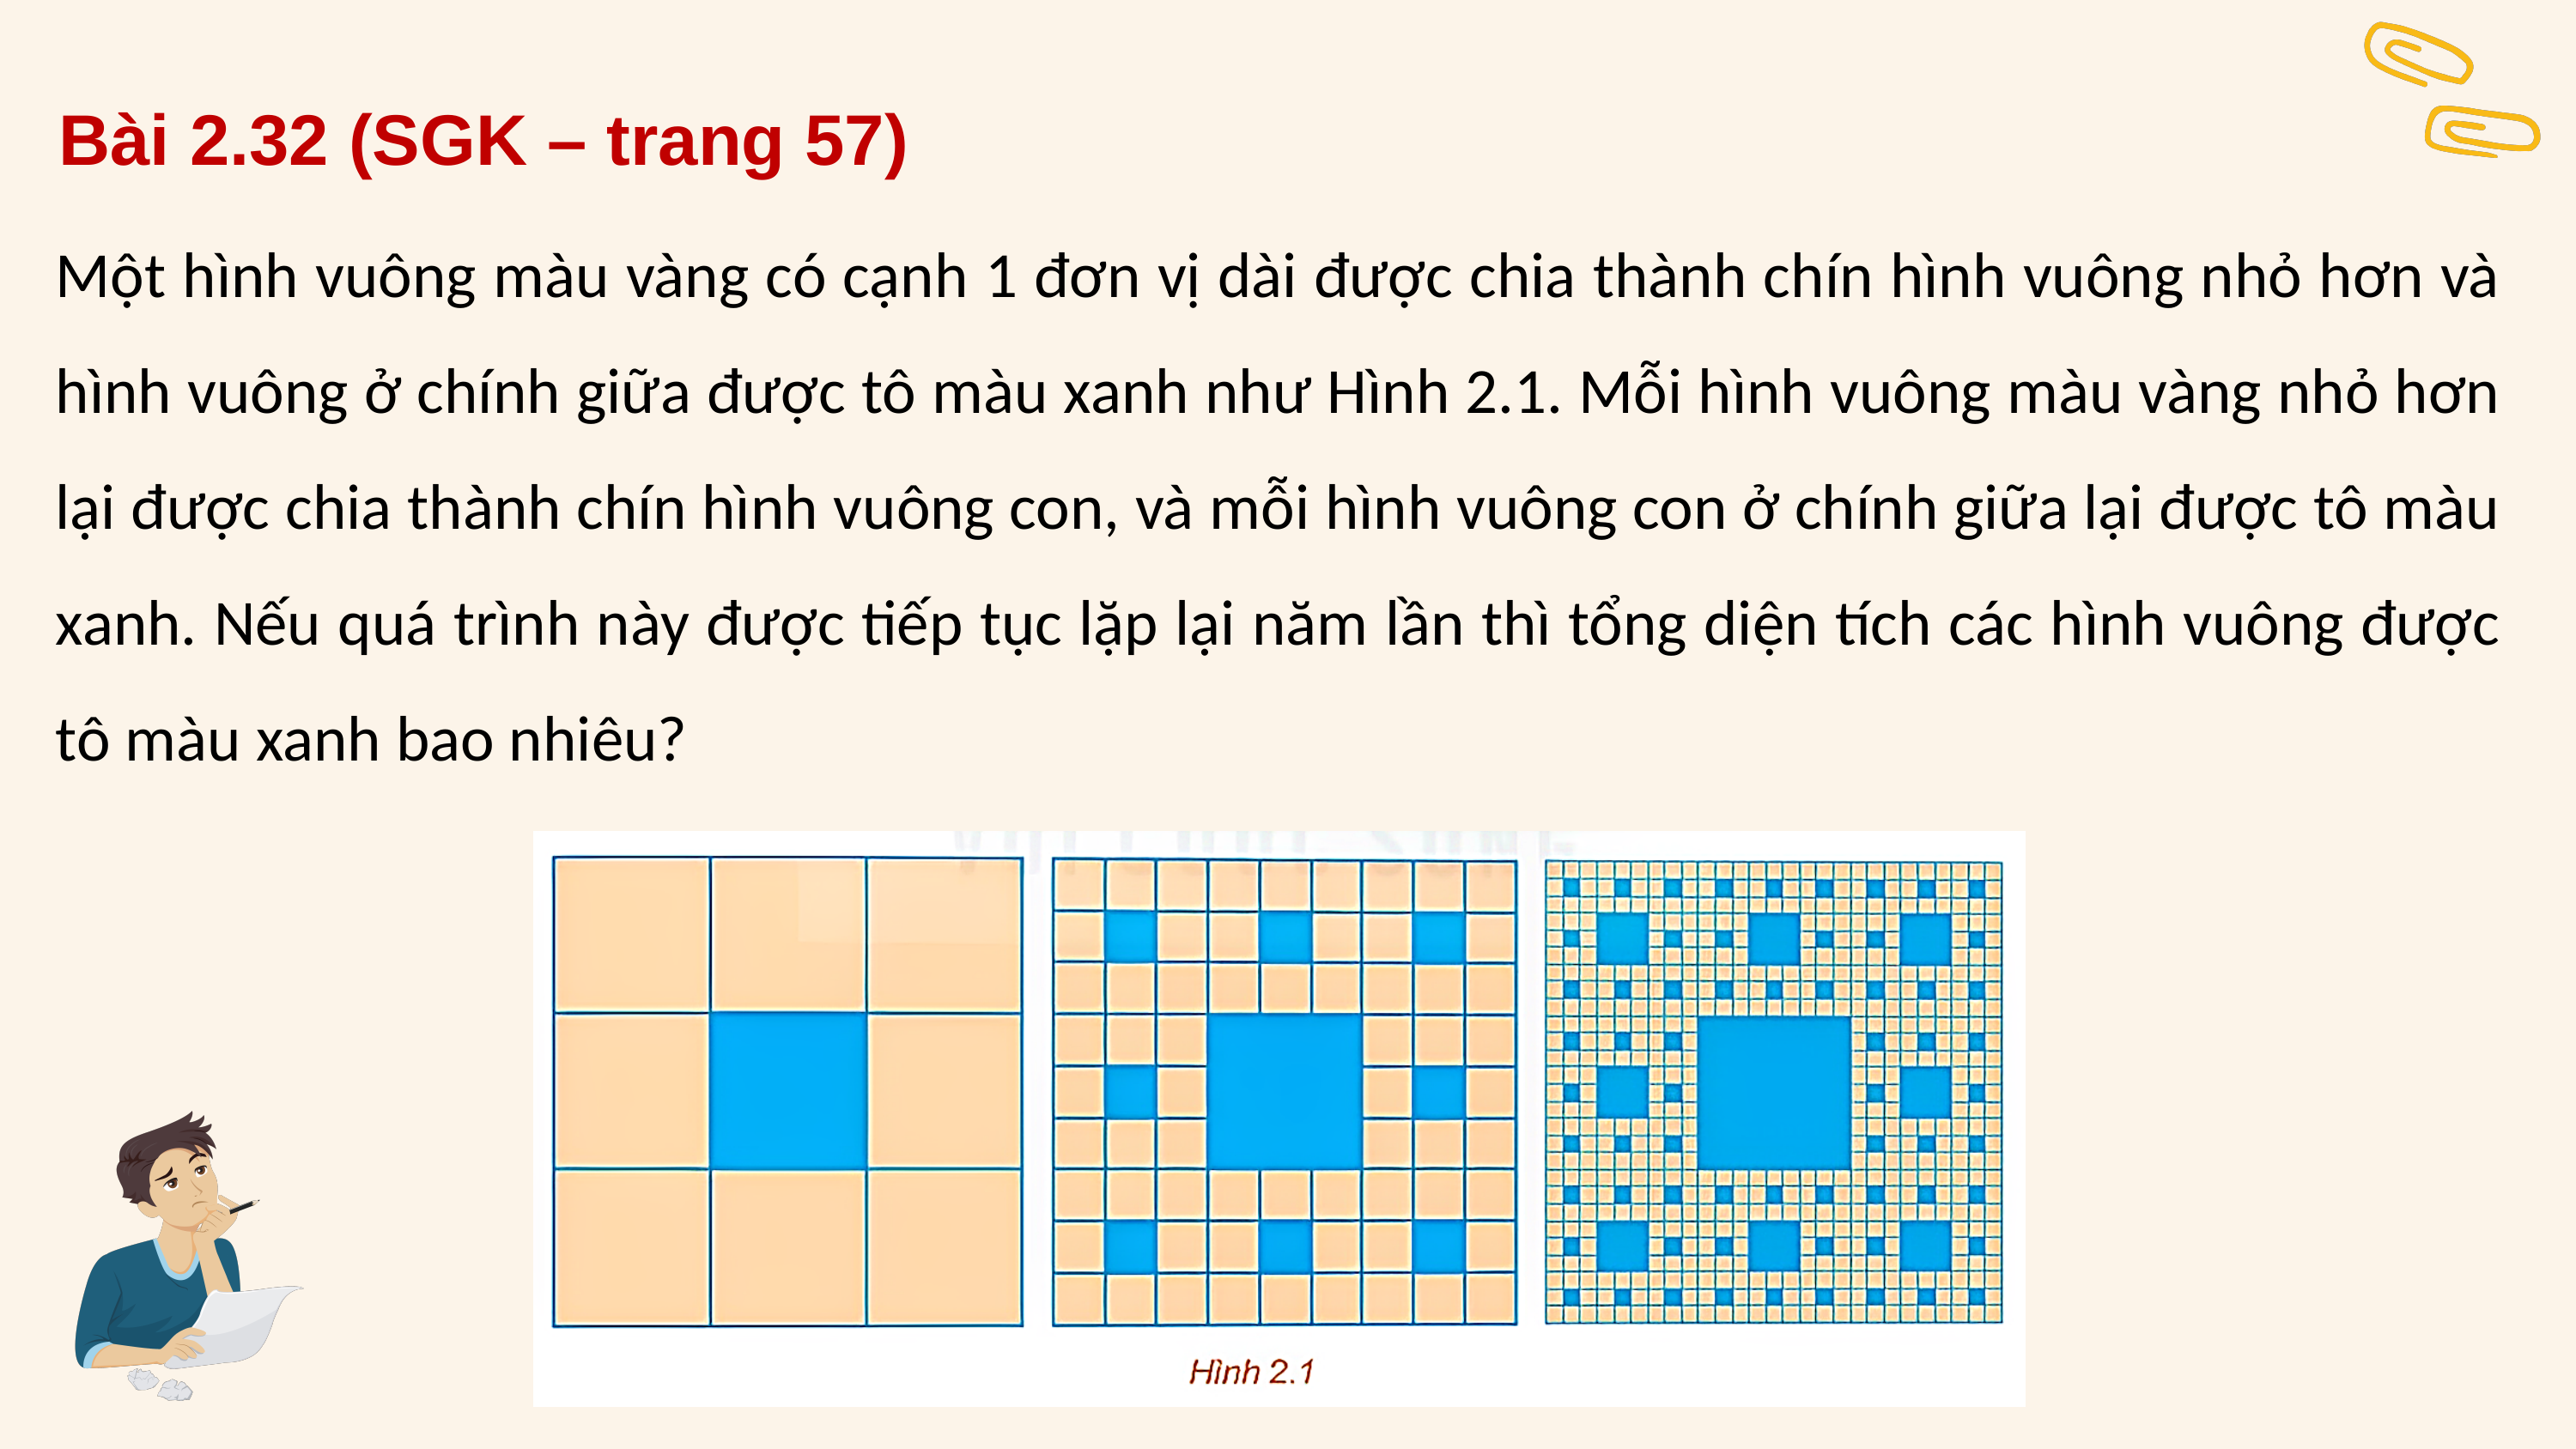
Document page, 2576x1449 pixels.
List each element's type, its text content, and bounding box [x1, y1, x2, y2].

text_box Bài 2.32 (SGK – trang 57) [46, 88, 922, 186]
picture [532, 831, 2026, 1408]
picture [2340, 0, 2561, 197]
picture [75, 1111, 304, 1401]
text_box Một hình vuông màu vàng có cạnh 1 đơn vị dài được chia thành chín hình vuông nhỏ hơn và hình vuông ở chính giữa được tô màu xanh như Hình 2.1. Mỗi hình vuông màu vàng nhỏ hơn lại được chia thành chín hình vuông con, và mỗi hình vuông con ở chính giữa lại được tô màu xanh. Nếu quá trình này được tiếp tục lặp lại năm lần thì tổng diện tích các hình vuông được tô màu xanh bao nhiêu? [43, 187, 2516, 780]
